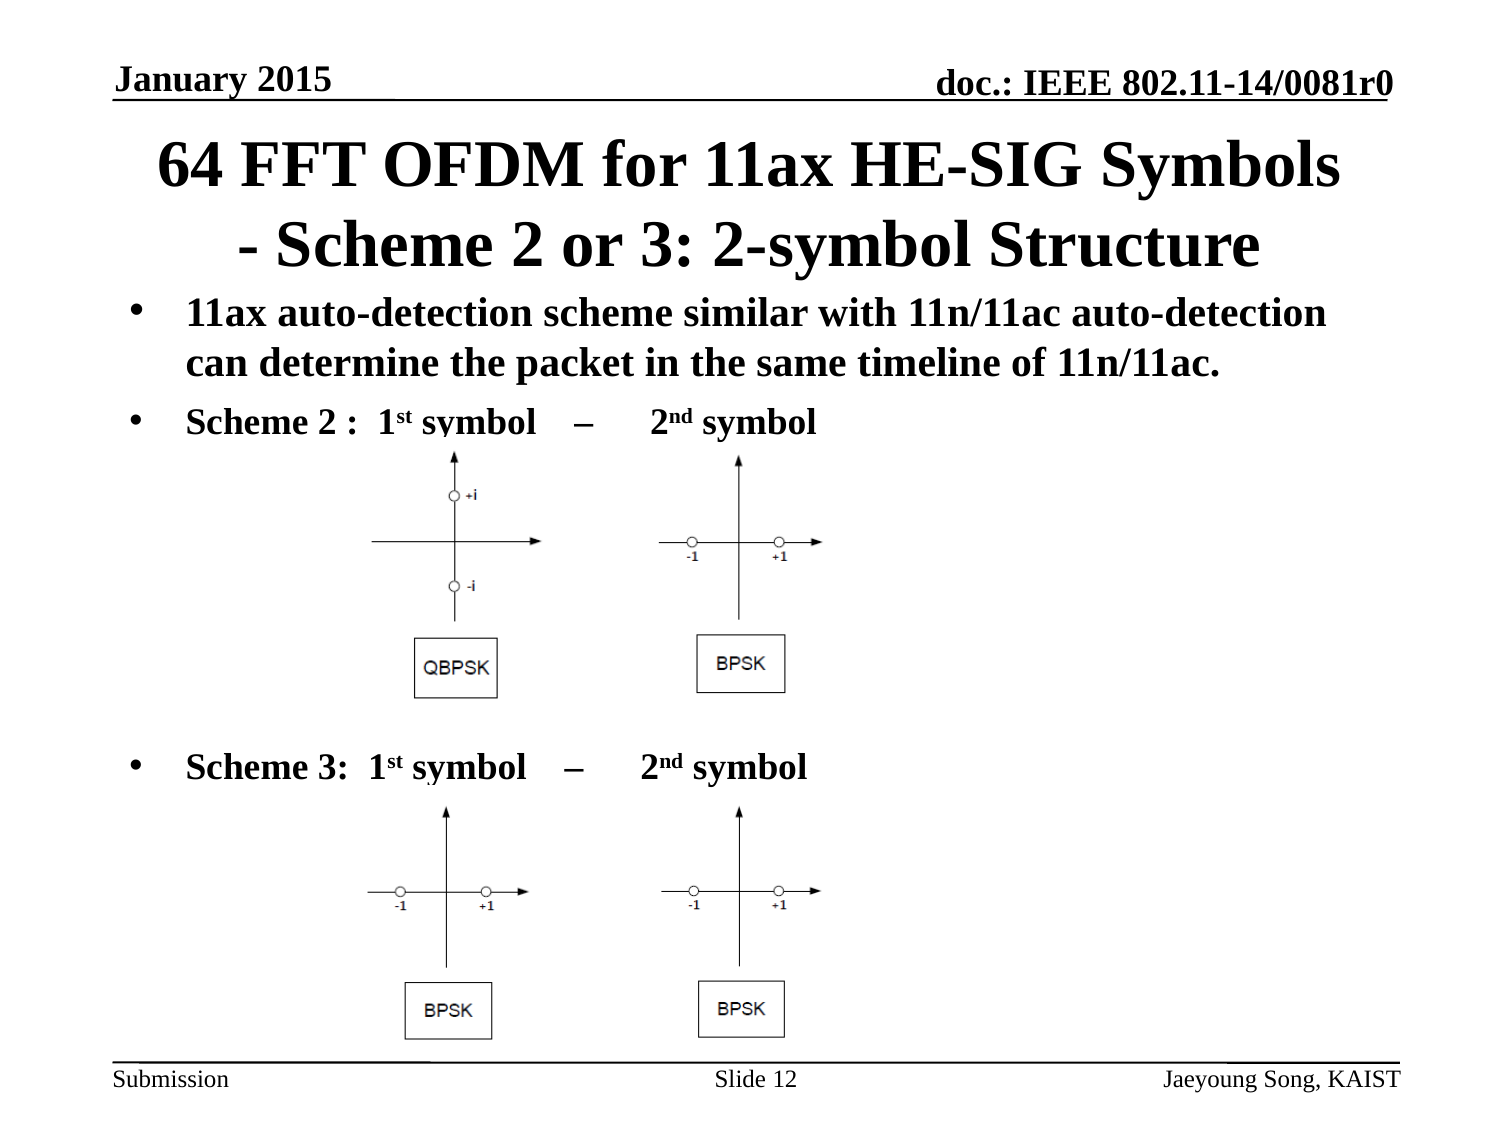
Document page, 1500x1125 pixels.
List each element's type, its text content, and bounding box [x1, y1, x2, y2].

slide_number Slide 12 [712, 1063, 800, 1123]
list 11ax auto-detection scheme similar with 11n/11ac auto-detection can determine the packet in the same timeline of 11n/11ac. Scheme 2 : 1st symbol – 2nd symbol Scheme 3: 1st symbol – 2nd symbol [114, 276, 1365, 1107]
picture [338, 437, 564, 718]
picture [642, 785, 843, 1056]
title 64 FFT OFDM for 11ax HE-SIG Symbols - Scheme 2 or 3: 2-symbol Structure [112, 112, 1388, 288]
picture [348, 784, 550, 1059]
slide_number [114, 54, 423, 100]
footer Jaeyoung Song, KAIST [878, 1061, 1402, 1093]
picture [638, 433, 844, 712]
